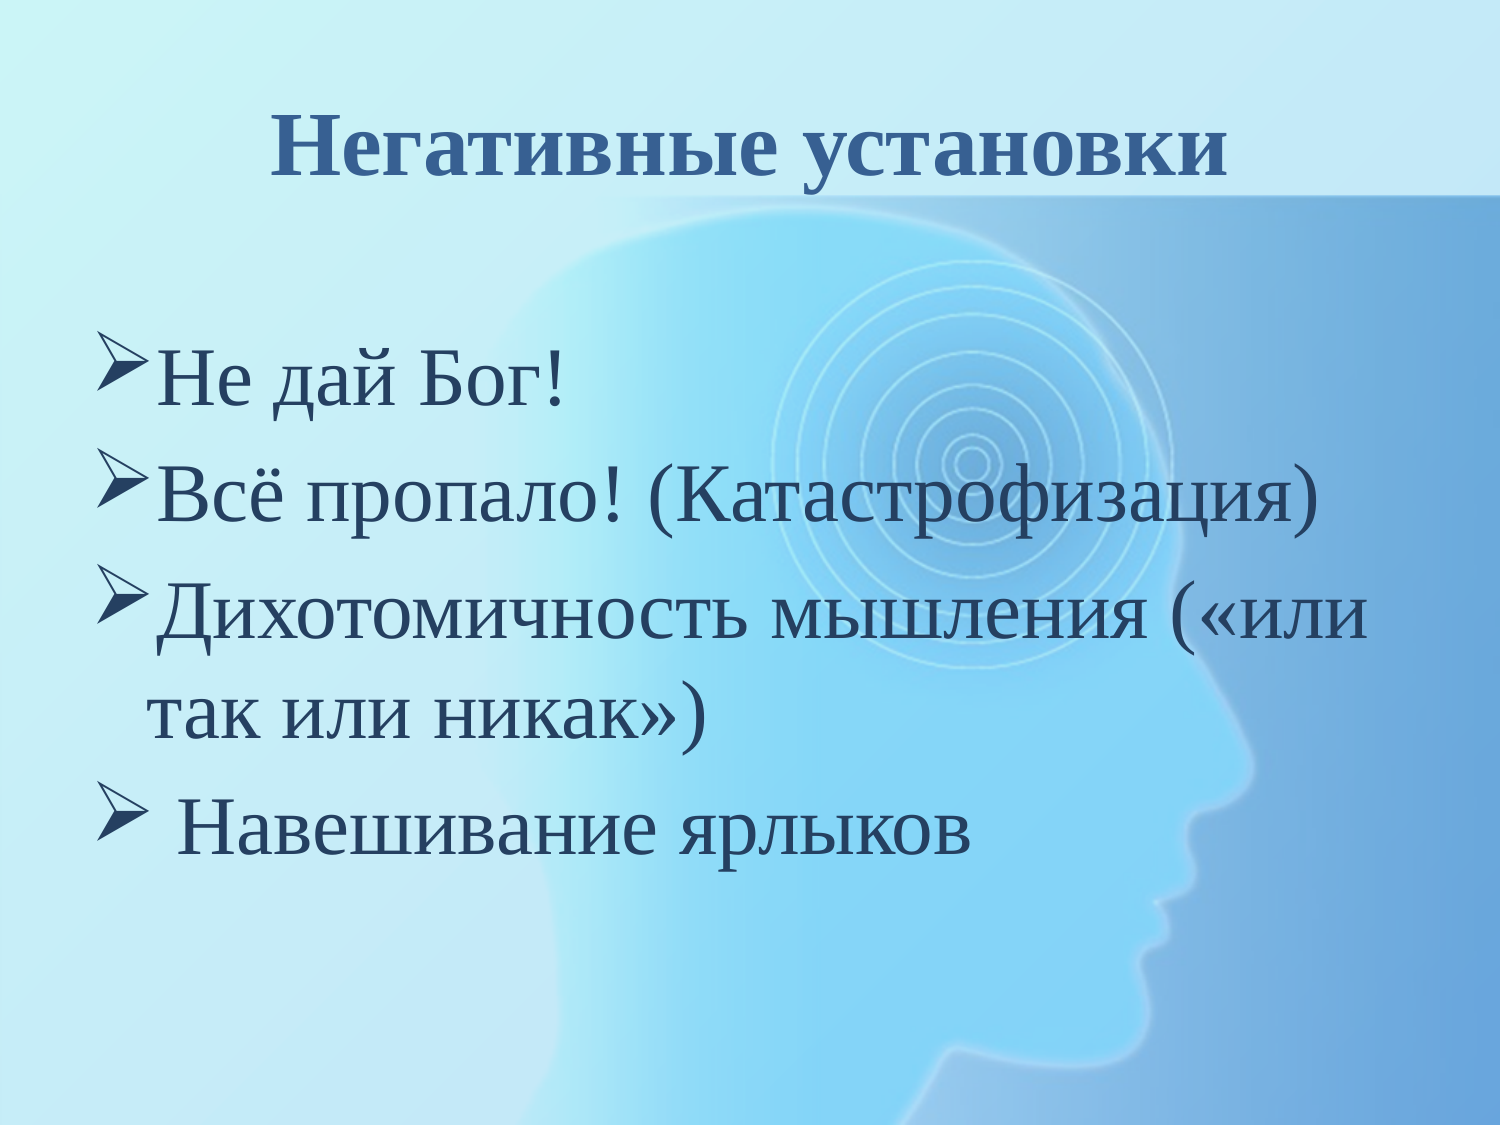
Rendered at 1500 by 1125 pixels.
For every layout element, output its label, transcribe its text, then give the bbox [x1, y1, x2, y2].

title Негативные установки [75, 45, 1425, 233]
picture [0, 0, 1500, 1125]
list Не дай Бог! Всё пропало! (Катастрофизация) Дихотомичность мышления («или так или никак») Навешивание ярлыков [75, 314, 1425, 917]
